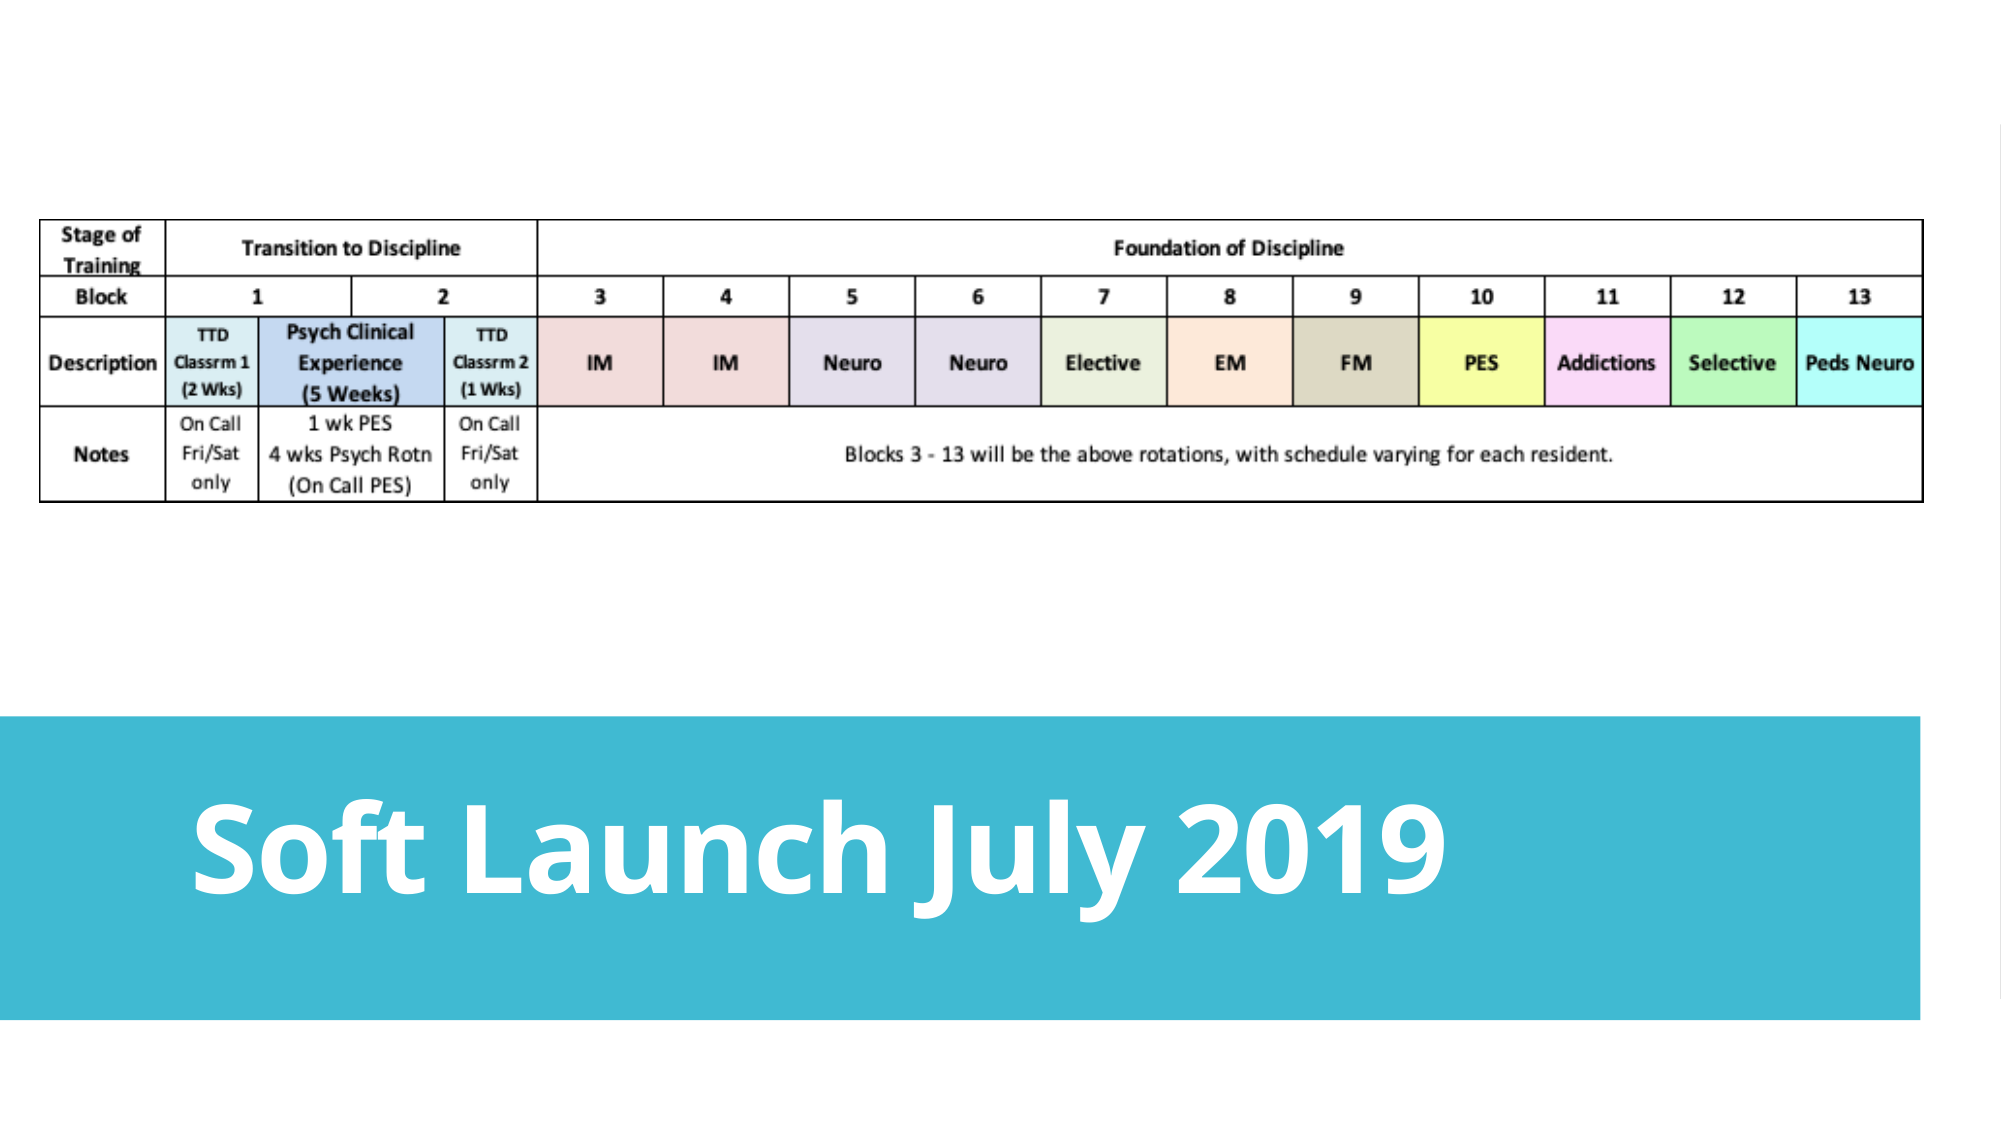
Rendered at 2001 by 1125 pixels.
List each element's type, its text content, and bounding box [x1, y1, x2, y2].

title Soft Launch July 2019 [175, 753, 1851, 928]
picture [39, 219, 1924, 503]
text_box [0, 716, 1921, 1021]
text_box [0, 0, 2000, 1125]
